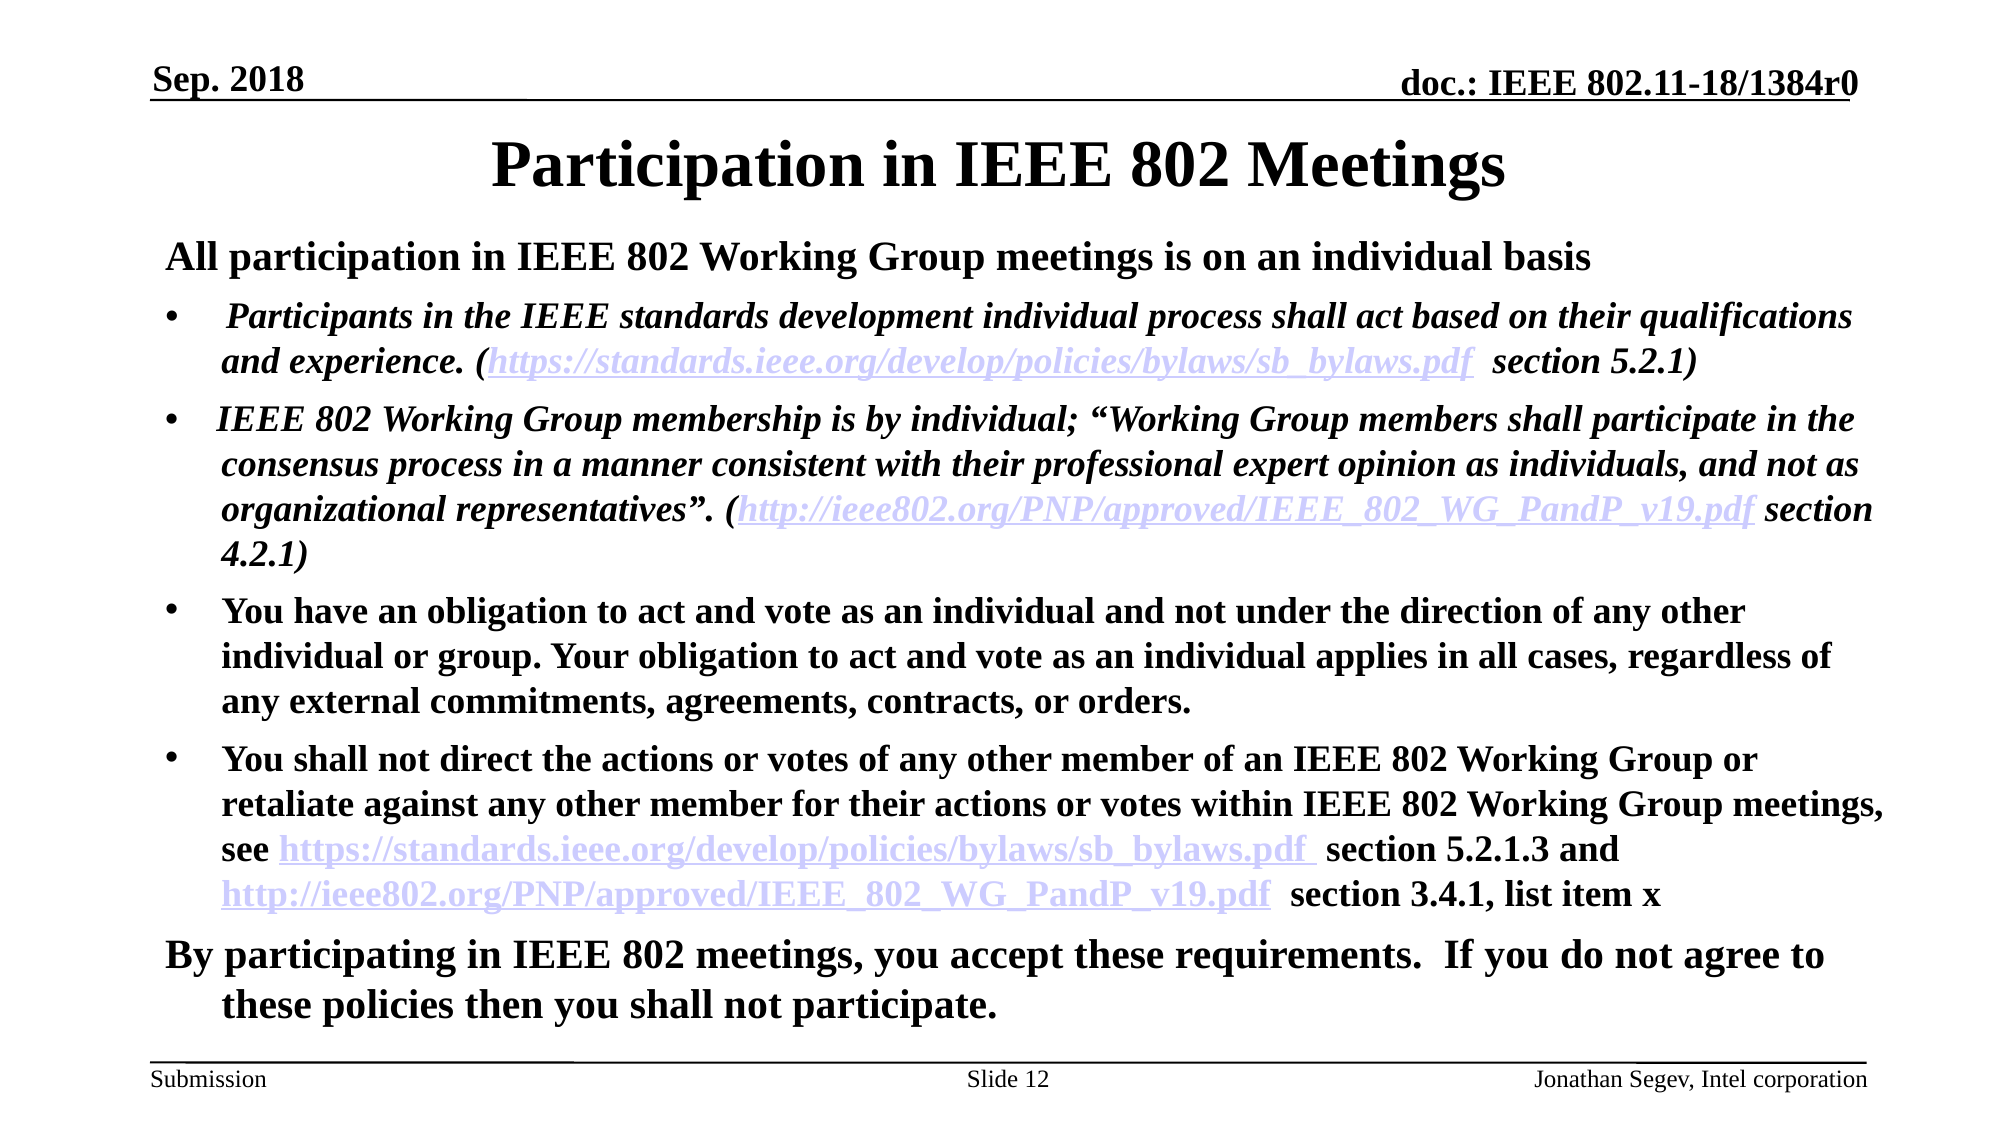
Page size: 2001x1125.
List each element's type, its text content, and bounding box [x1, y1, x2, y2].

footer Jonathan Segev, Intel corporation [1171, 1061, 1869, 1093]
slide_number Slide 12 [950, 1061, 1067, 1123]
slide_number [152, 54, 563, 100]
title Participation in IEEE 802 Meetings [149, 112, 1850, 209]
list All participation in IEEE 802 Working Group meetings is on an individual basis • Participants in the IEEE standards development individual process shall act based on their qualifications and experience. (https://standards.ieee.org/develop/policies/bylaws/sb_bylaws.pdf section 5.2.1) • IEEE 802 Working Group membership is by individual; “Working Group members shall participate in the consensus process in a manner consistent with their professional expert opinion as individuals, and not as organizational representatives”. (http://ieee802.org/PNP/approved/IEEE_802_WG_PandP_v19.pdf section 4.2.1) You have an obligation to act and vote as an individual and not under the direction of any other individual or group. Your obligation to act and vote as an individual applies in all cases, regardless of any external commitments, agreements, contracts, or orders. You shall not direct the actions or votes of any other member of an IEEE 802 Working Group or retaliate against any other member for their actions or votes within IEEE 802 Working Group meetings, see https://standards.ieee.org/develop/policies/bylaws/sb_bylaws.pdf section 5.2.1.3 and http://ieee802.org/PNP/approved/IEEE_802_WG_PandP_v19.pdf section 3.4.1, list item x By participating in IEEE 802 meetings, you accept these requirements. If you do not agree to these policies then you shall not participate. [149, 220, 1910, 1000]
